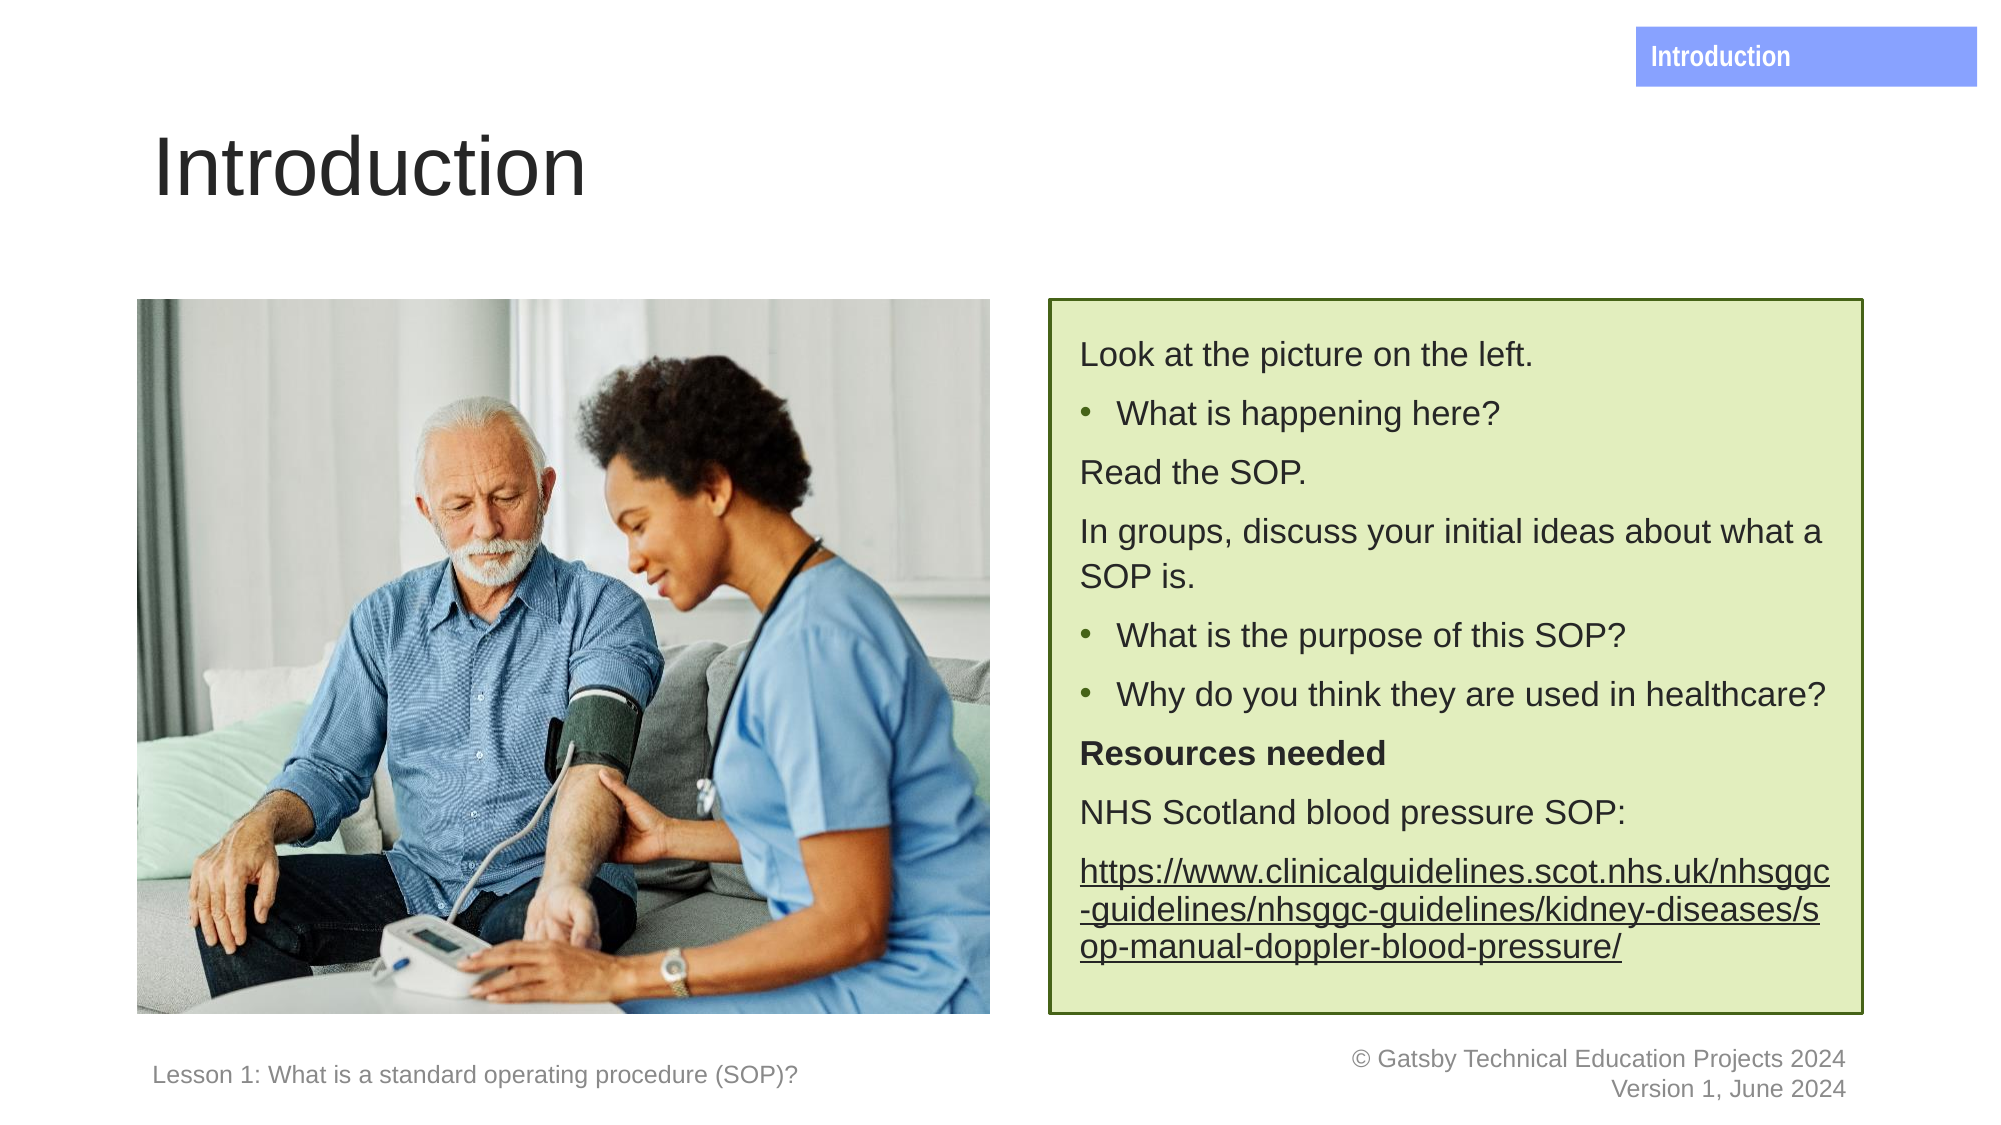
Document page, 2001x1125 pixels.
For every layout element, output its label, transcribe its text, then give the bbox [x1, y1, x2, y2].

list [137, 299, 990, 1014]
title Introduction [137, 59, 1863, 278]
list Introduction [1636, 26, 1978, 87]
list Lesson 1: What is a standard operating procedure (SOP)? [137, 1042, 829, 1103]
list Look at the picture on the left. What is happening here? Read the SOP. In groups, discuss your initial ideas about what a SOP is. What is the purpose of this SOP? Why do you think they are used in healthcare? Resources needed NHS Scotland blood pressure SOP: https://www.clinicalguidelines.scot.nhs.uk/nhsggc-guidelines/nhsggc-guidelines/kidney-diseases/sop-manual-doppler-blood-pressure/ [1048, 298, 1864, 1015]
